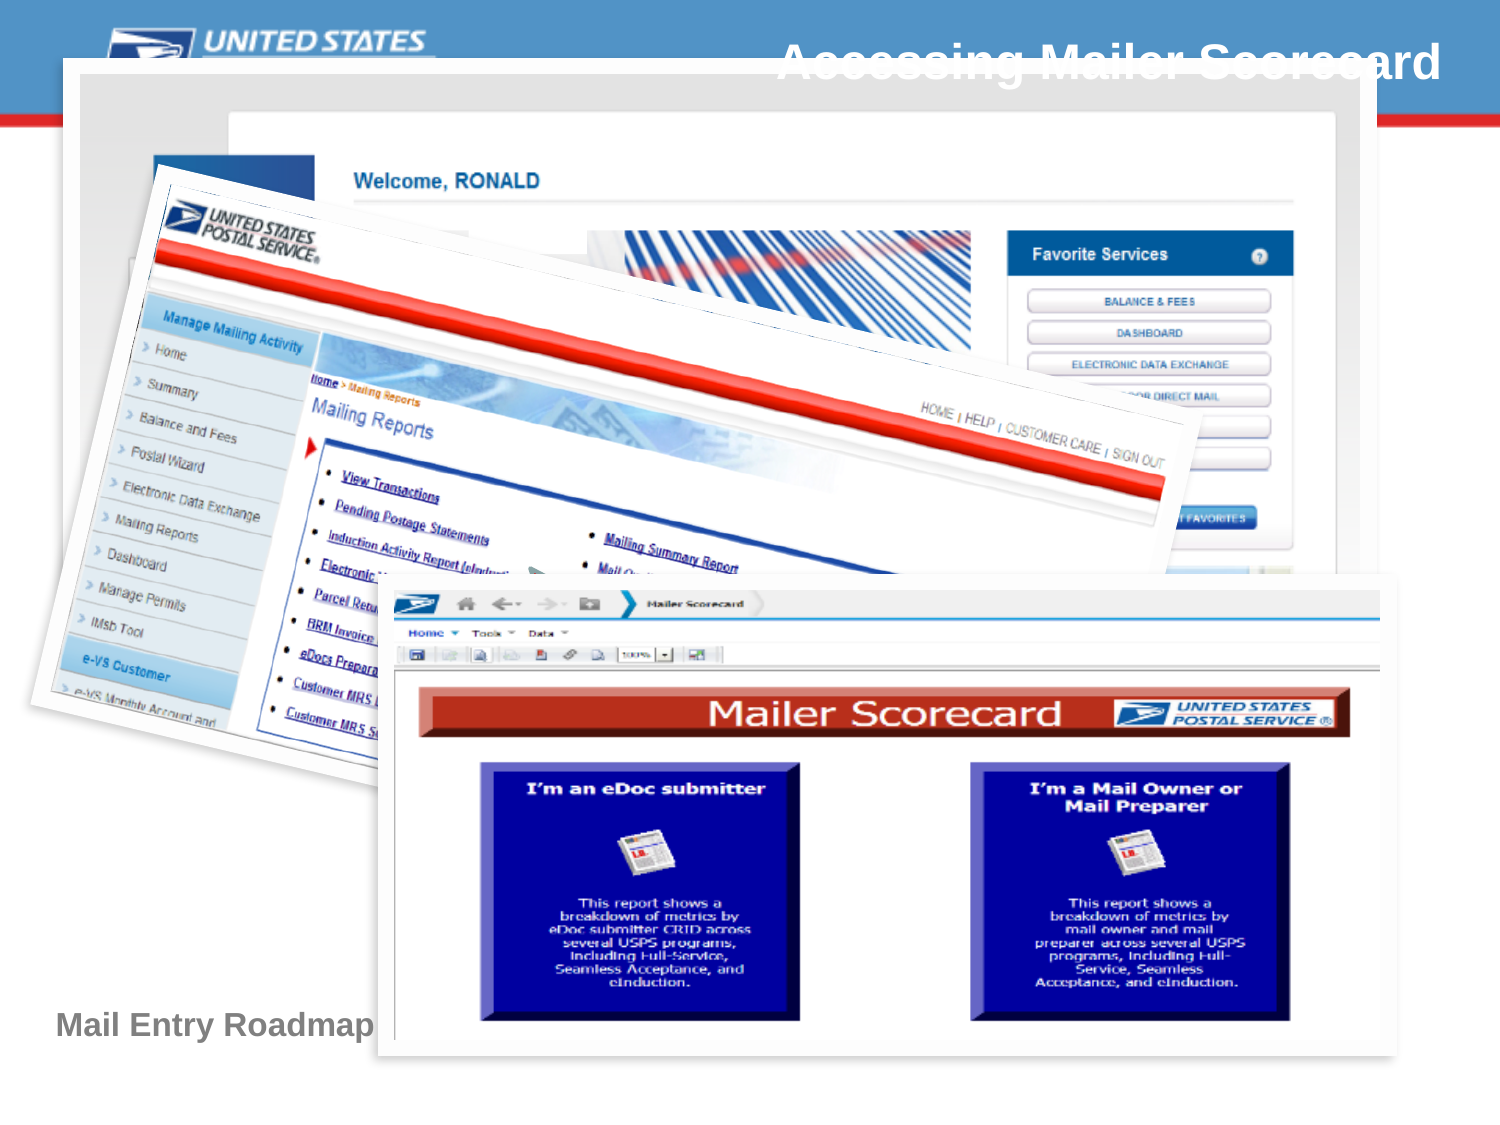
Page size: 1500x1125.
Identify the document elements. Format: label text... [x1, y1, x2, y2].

picture [0, 0, 1500, 1125]
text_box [79, 73, 1361, 591]
text_box Accessing Mailer Scorecard [749, 27, 1458, 91]
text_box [96, 296, 1138, 820]
text_box Mail Entry Roadmap [40, 995, 1458, 1051]
